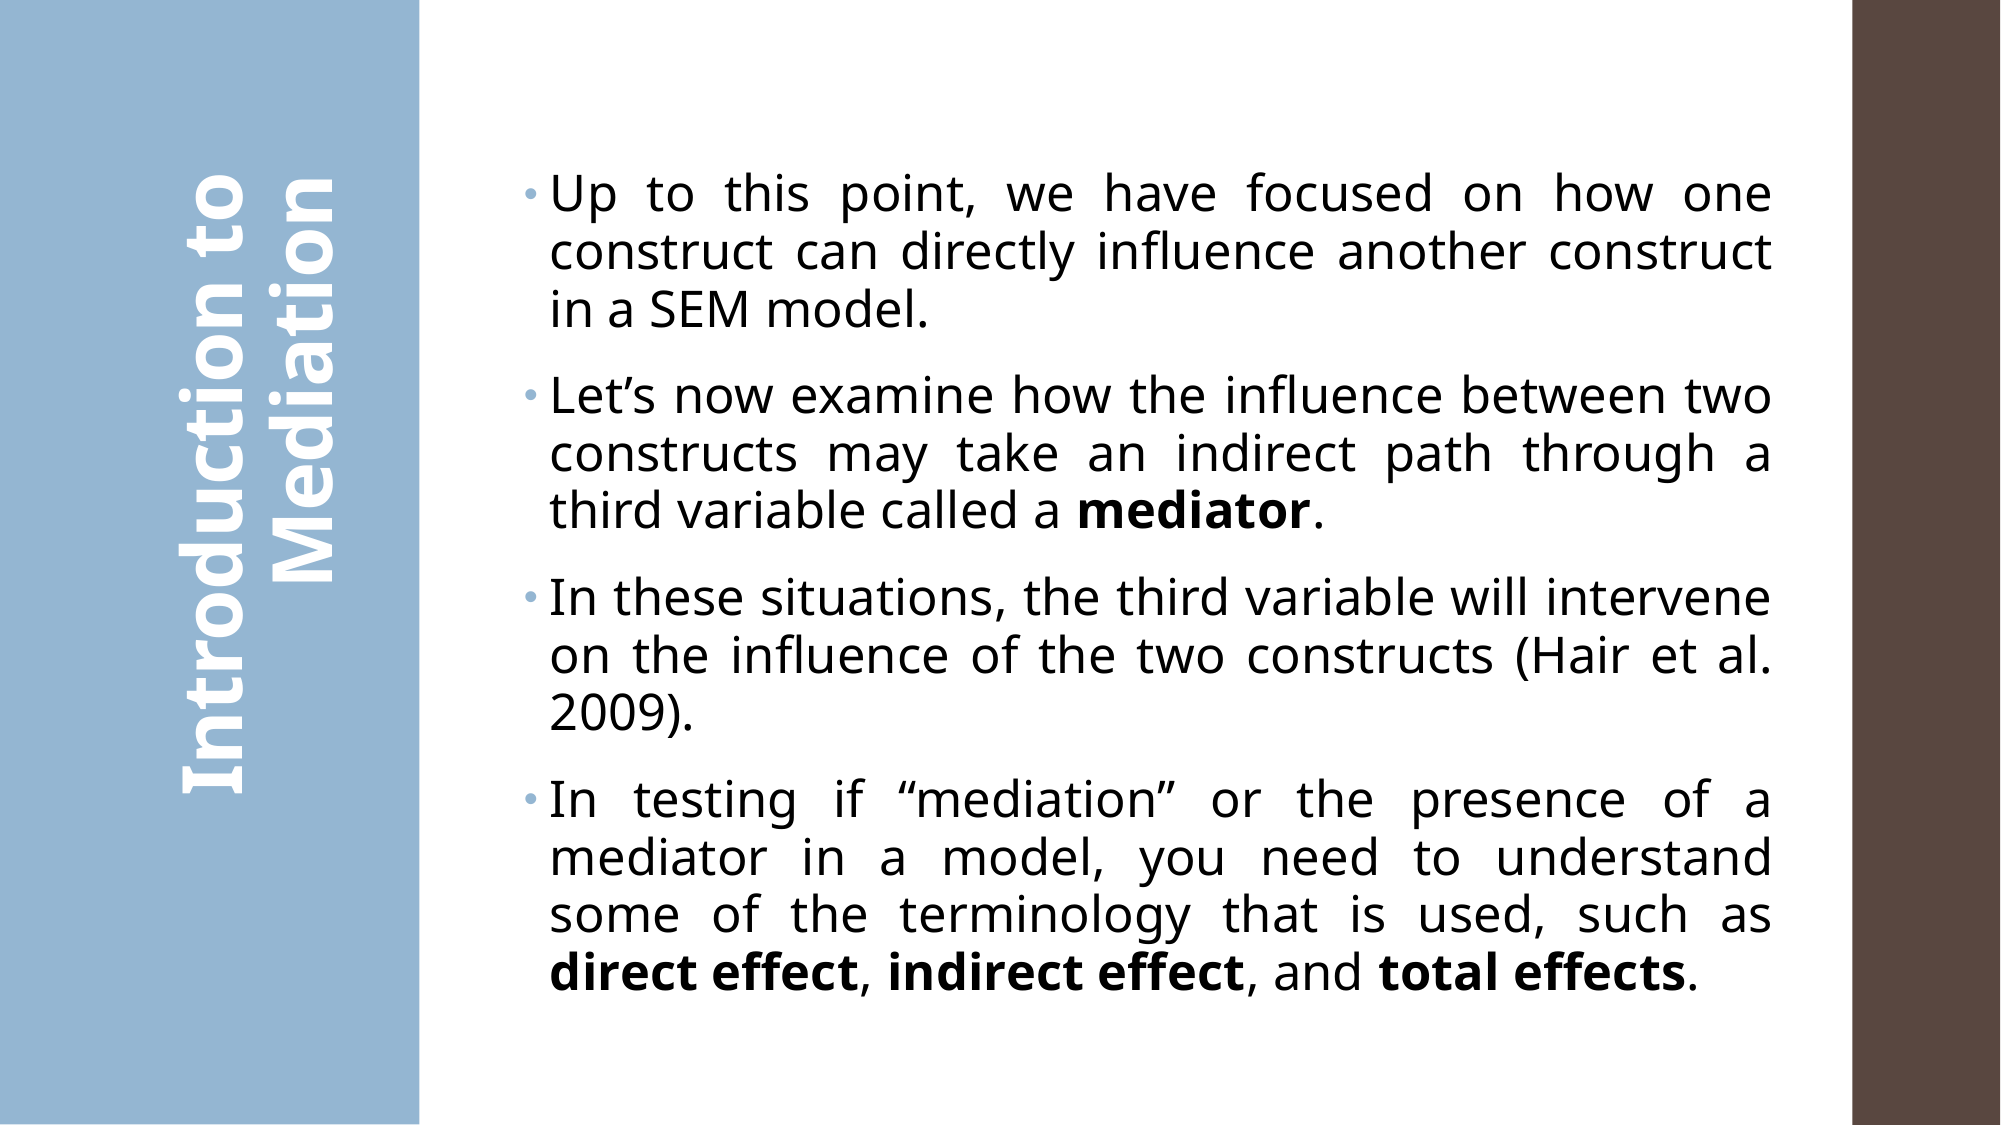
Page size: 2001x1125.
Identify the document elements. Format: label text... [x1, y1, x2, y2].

title Introduction to Mediation [37, 158, 358, 988]
text_box [0, 0, 420, 1125]
list Up to this point, we have focused on how one construct can directly influence another construct in a SEM model. Let’s now examine how the influence between two constructs may take an indirect path through a third variable called a mediator. In these situations, the third variable will intervene on the influence of the two constructs (Hair et al. 2009). In testing if “mediation” or the presence of a mediator in a model, you need to understand some of the terminology that is used, such as direct effect, indirect effect, and total effects. [508, 158, 1791, 1013]
text_box [1851, 0, 2000, 1125]
text_box [420, 0, 1851, 1125]
